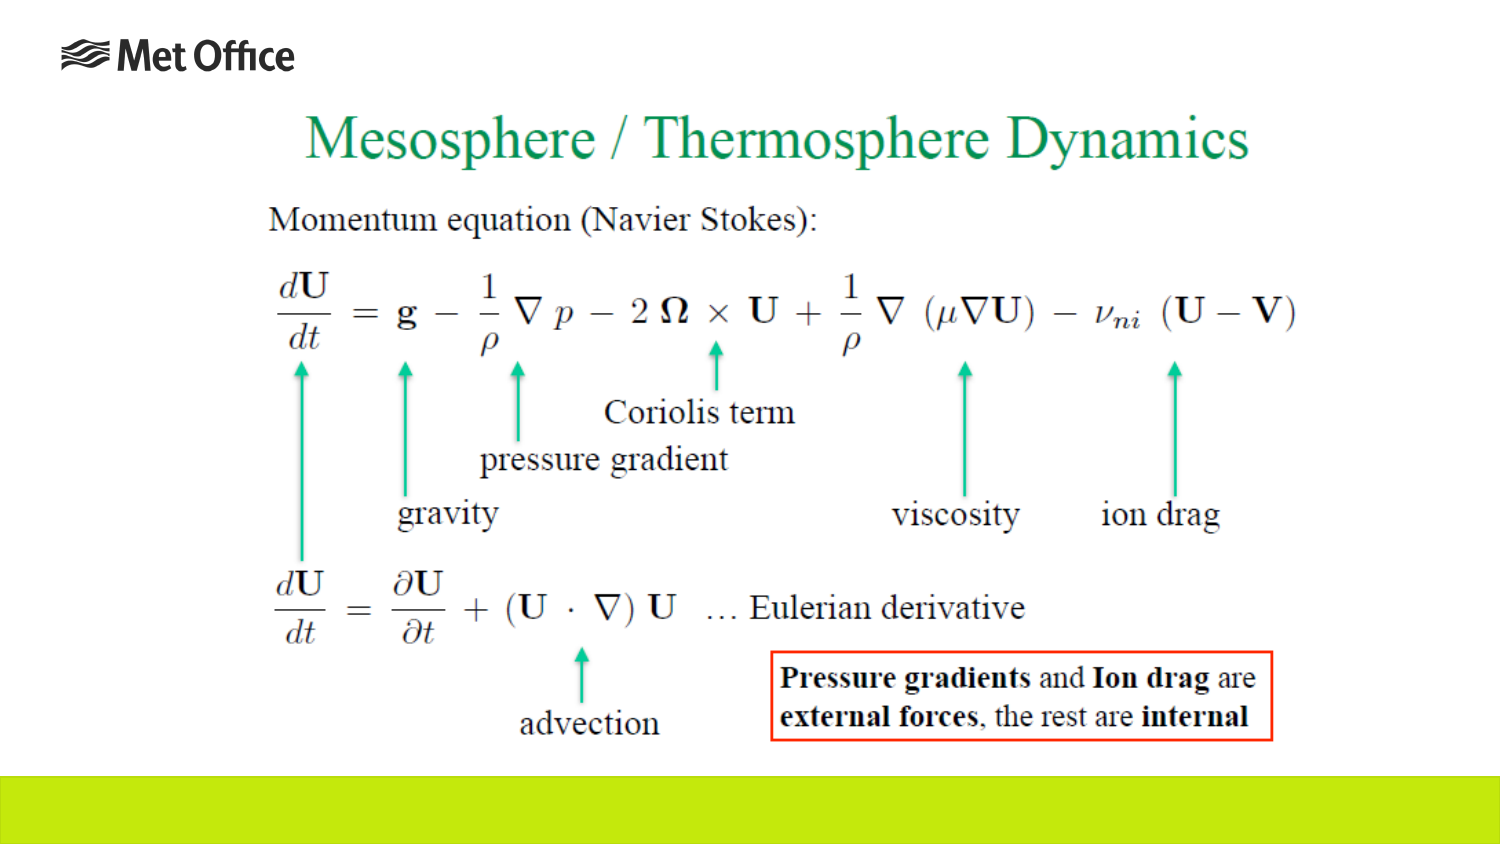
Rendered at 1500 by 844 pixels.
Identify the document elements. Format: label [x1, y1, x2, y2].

picture [30, 8, 1334, 755]
